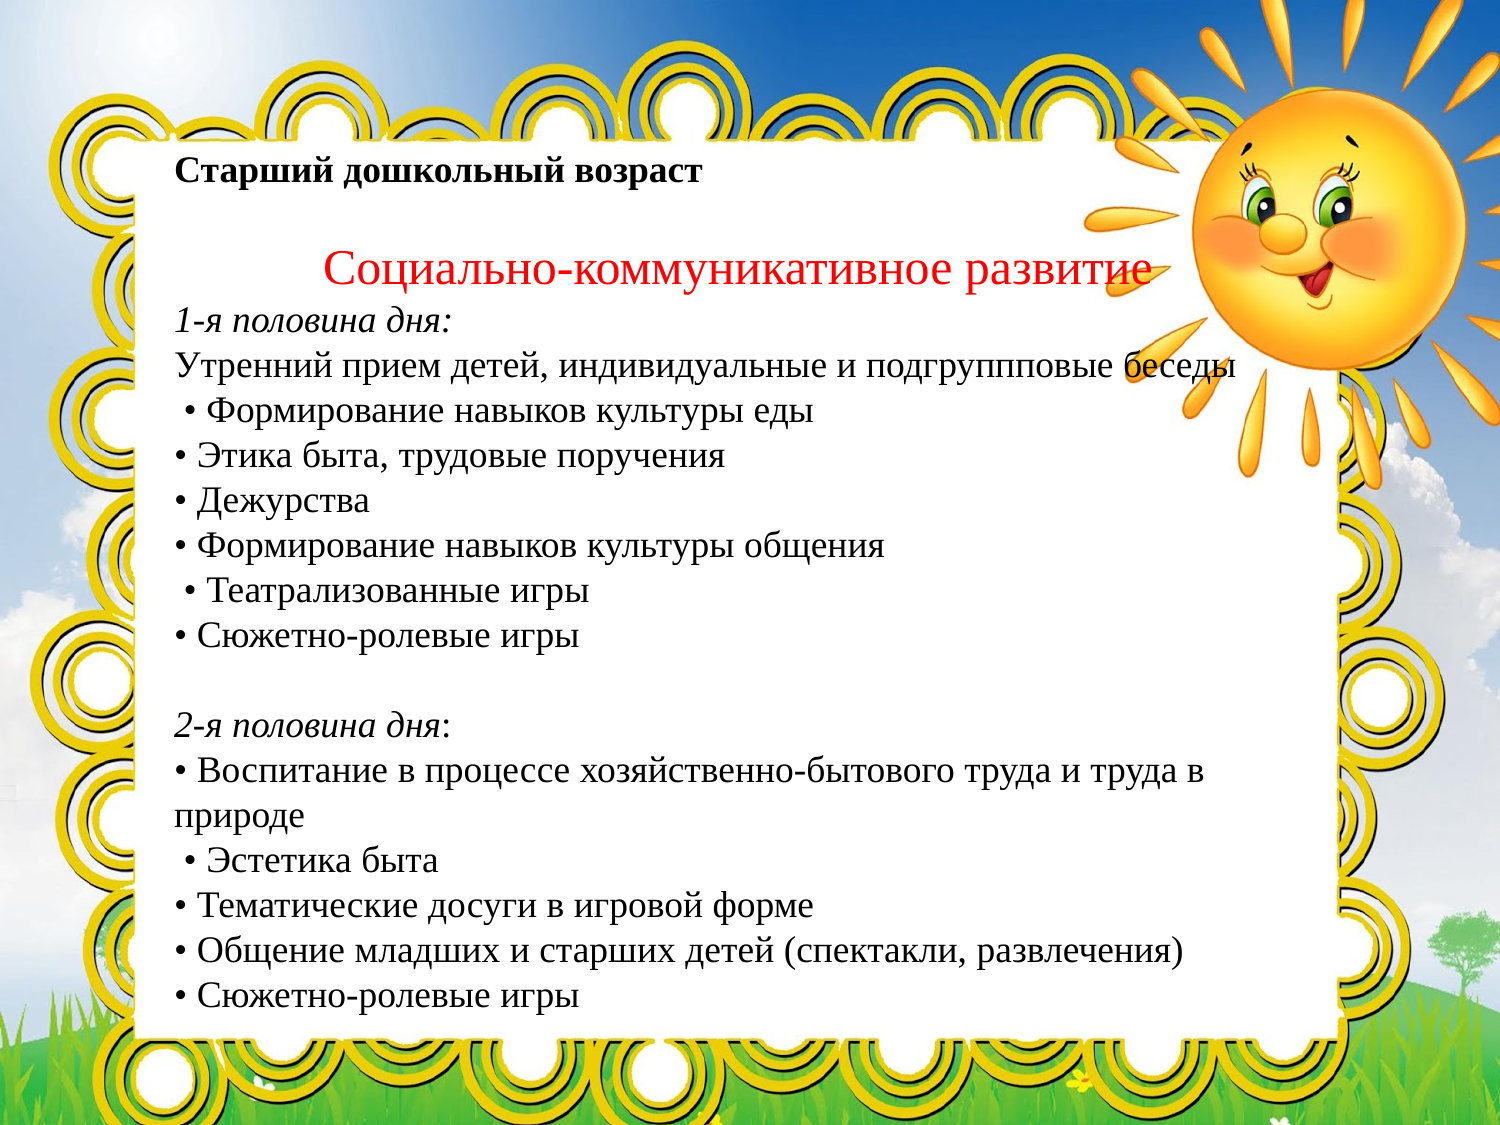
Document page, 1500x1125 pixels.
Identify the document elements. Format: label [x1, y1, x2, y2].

list [0, 0, 1500, 1125]
